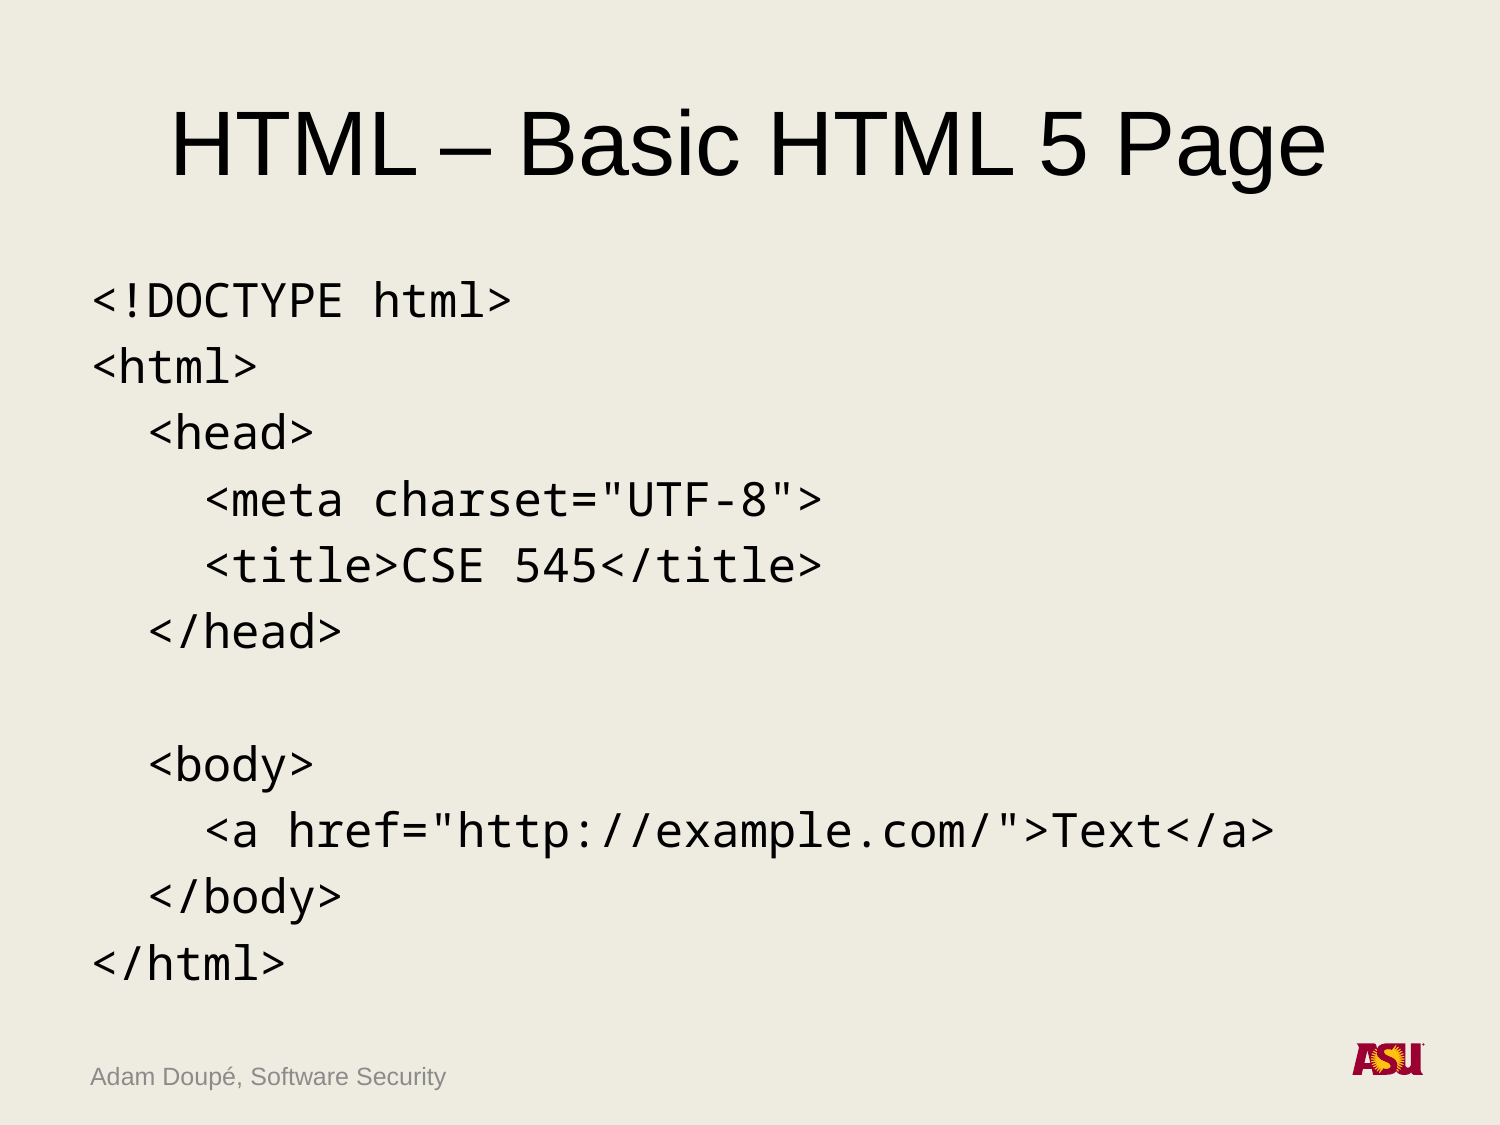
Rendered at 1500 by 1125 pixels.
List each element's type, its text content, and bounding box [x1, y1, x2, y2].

list <!DOCTYPE html> <html> <head> <meta charset="UTF-8"> <title>CSE 545</title> </head> <body> <a href="http://example.com/">Text</a> </body> </html> [75, 262, 1425, 1005]
title HTML – Basic HTML 5 Page [75, 45, 1425, 233]
